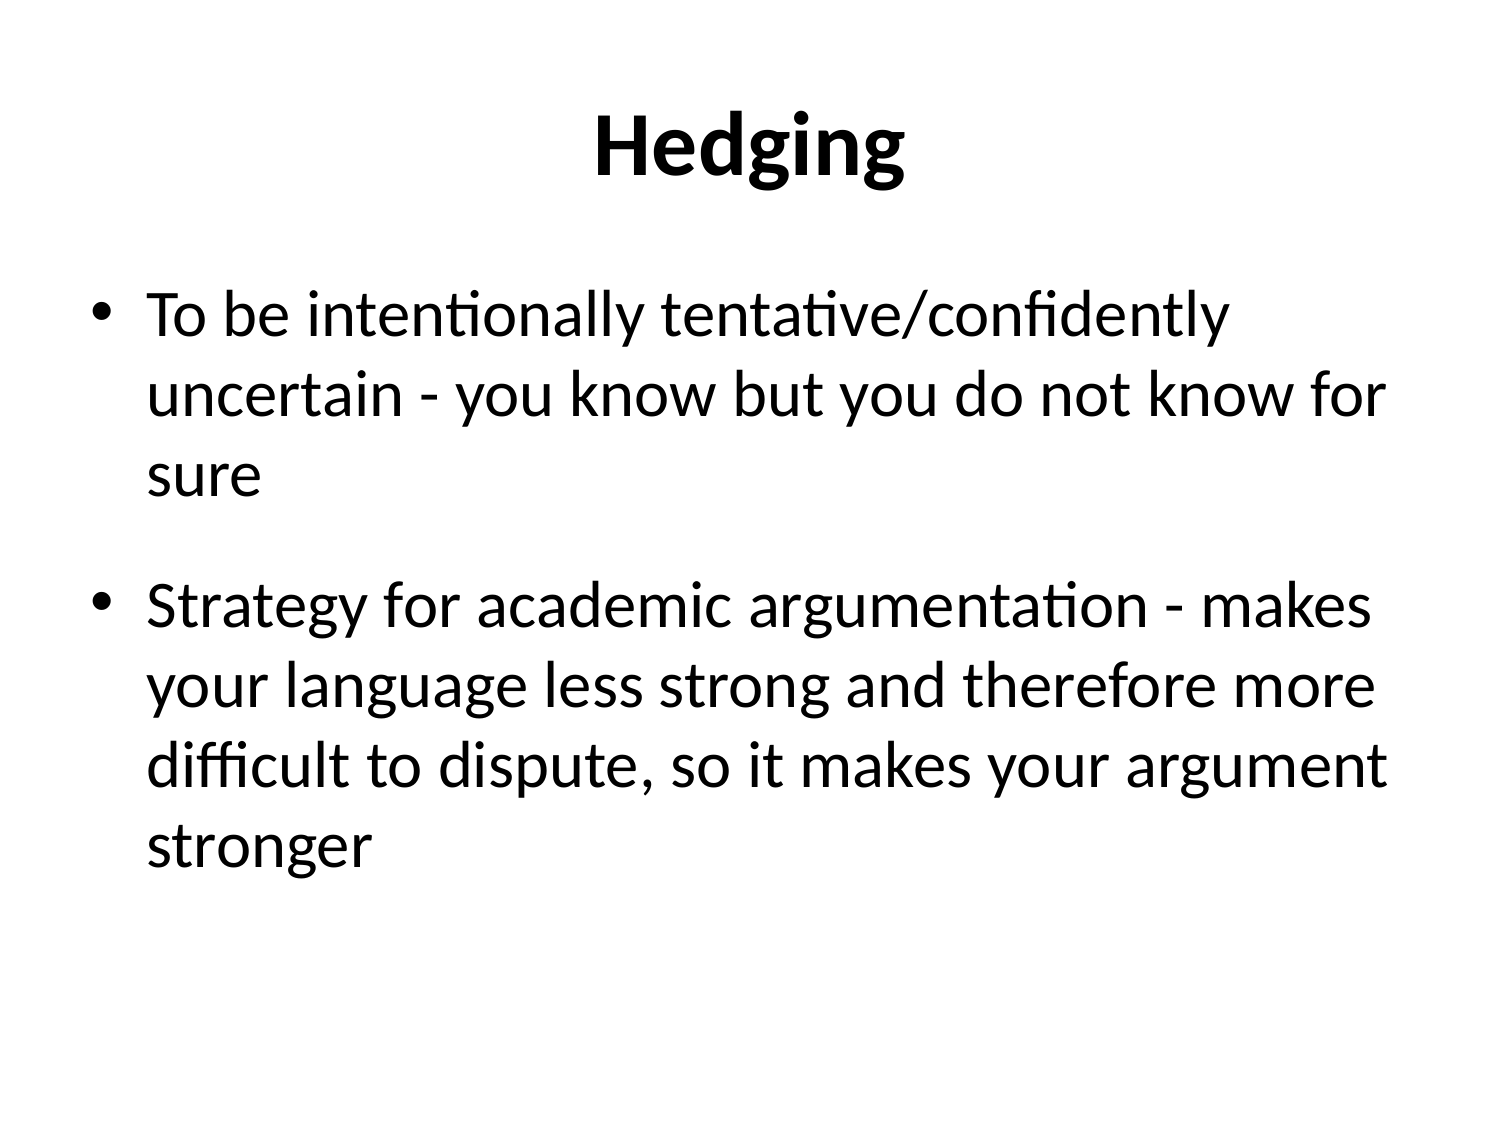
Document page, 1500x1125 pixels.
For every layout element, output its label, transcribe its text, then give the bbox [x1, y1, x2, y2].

title Hedging [75, 45, 1425, 233]
list To be intentionally tentative/confidently uncertain - you know but you do not know for sure Strategy for academic argumentation - makes your language less strong and therefore more difficult to dispute, so it makes your argument stronger [75, 262, 1425, 1005]
